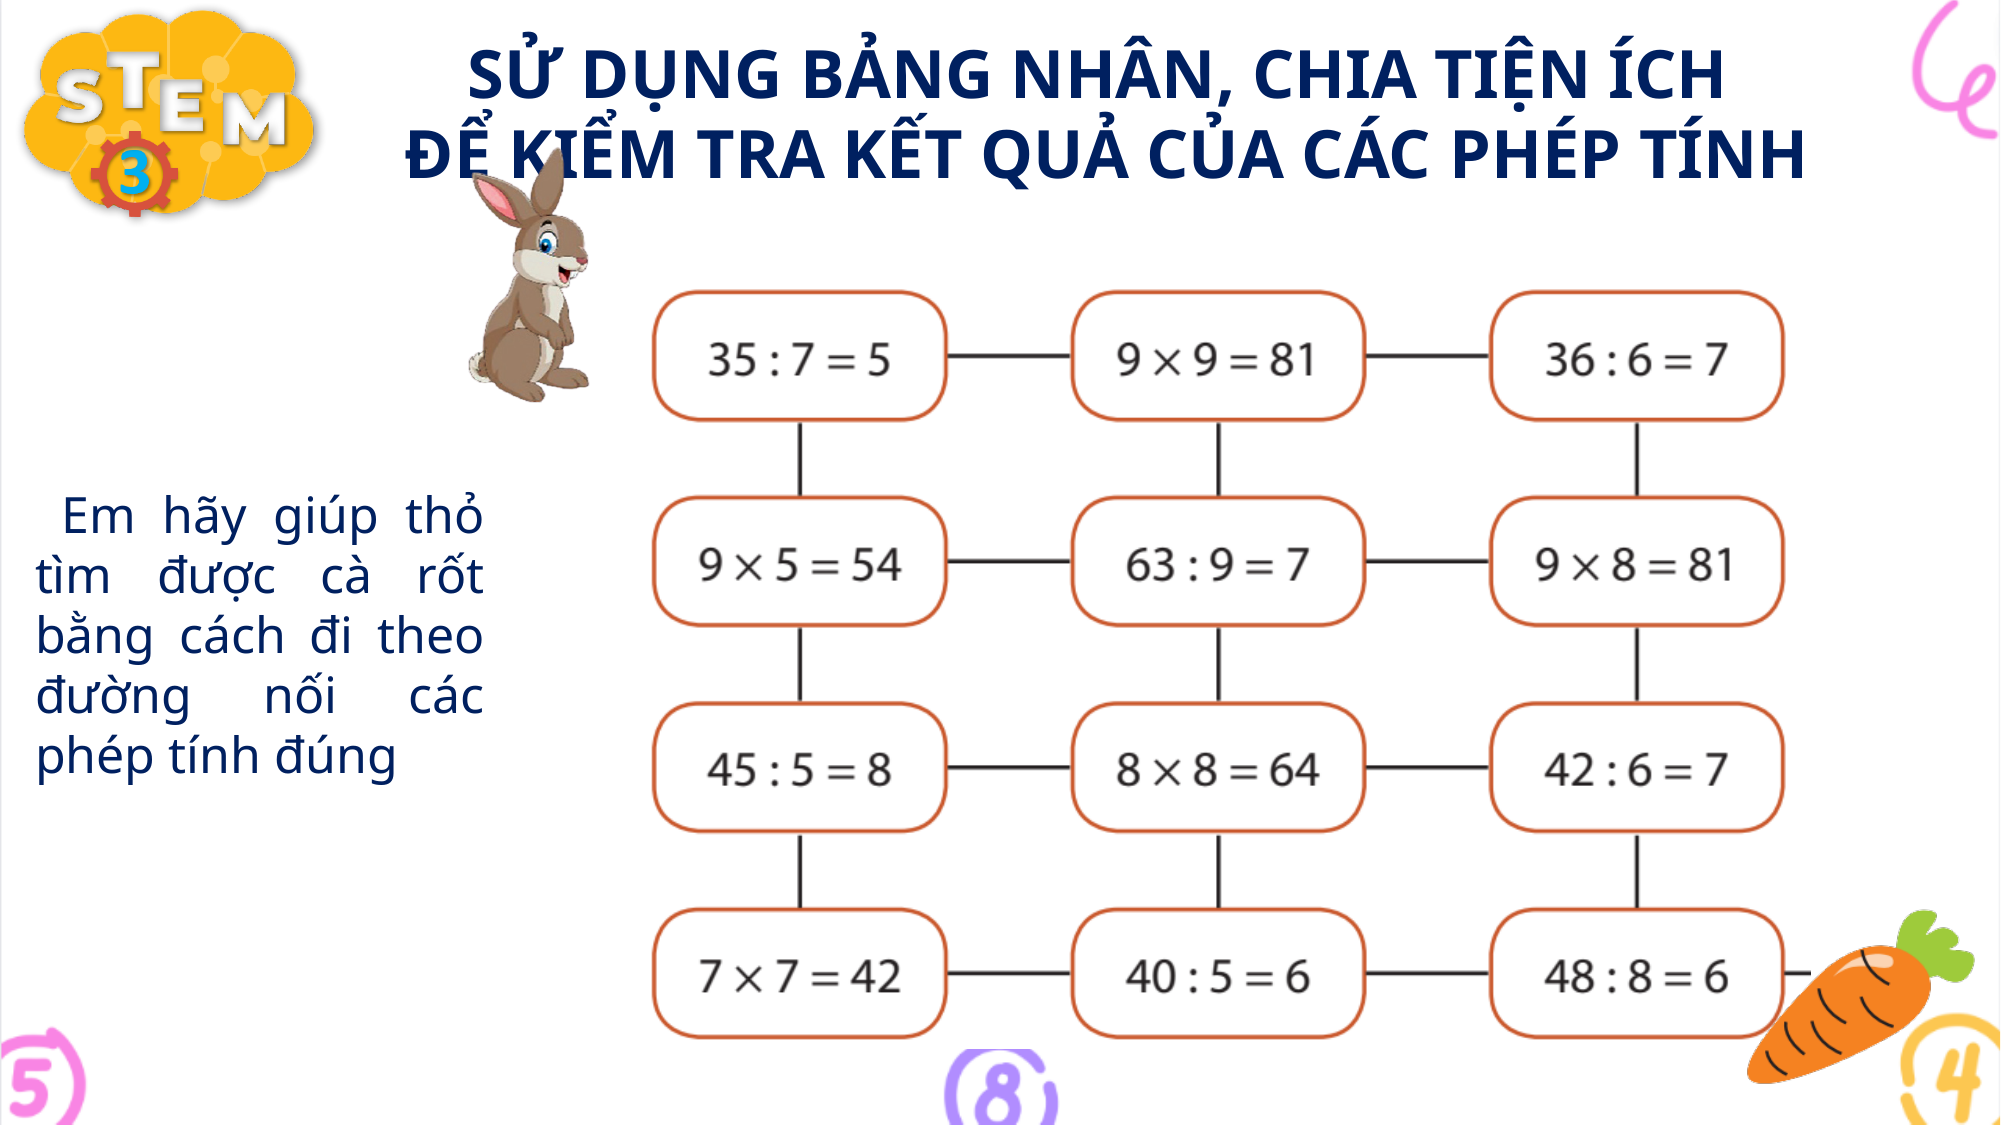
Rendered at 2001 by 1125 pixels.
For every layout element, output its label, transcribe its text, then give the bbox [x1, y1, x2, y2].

text_box Em hãy giúp thỏ tìm được cà rốt bằng cách đi theo đường nối các phép tính đúng [34, 483, 485, 785]
text_box SỬ DỤNG BẢNG NHÂN, CHIA TIỆN ÍCH ĐỂ KIỂM TRA KẾT QUẢ CỦA CÁC PHÉP TÍNH [357, 24, 1857, 200]
picture [0, 0, 2001, 1125]
